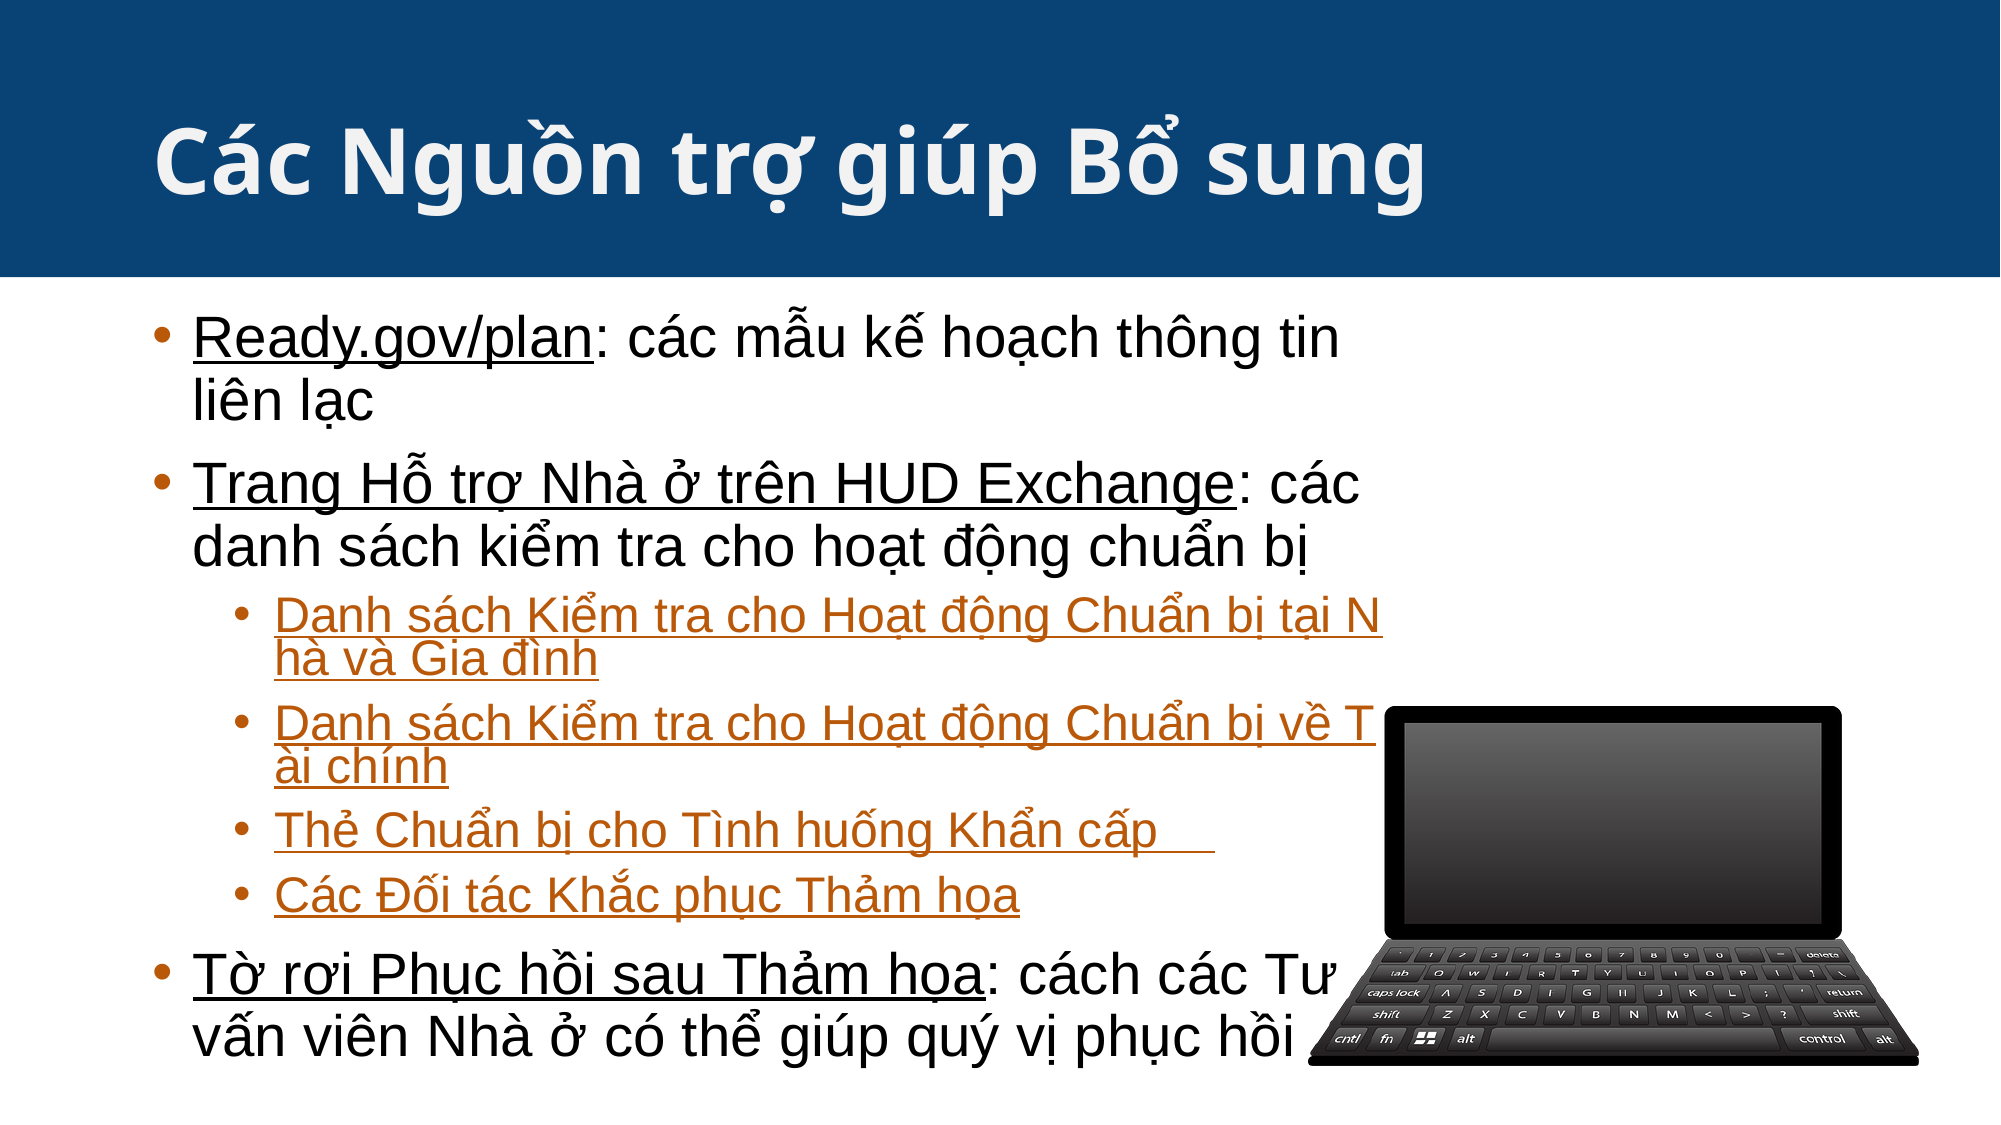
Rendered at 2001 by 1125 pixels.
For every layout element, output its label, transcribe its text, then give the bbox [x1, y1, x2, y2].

title Các Nguồn trợ giúp Bổ sung [137, 59, 1863, 271]
picture [1308, 706, 1919, 1066]
list Ready.gov/plan: các mẫu kế hoạch thông tin liên lạc Trang Hỗ trợ Nhà ở trên HUD Exchange: các danh sách kiểm tra cho hoạt động chuẩn bị Danh sách Kiểm tra cho Hoạt động Chuẩn bị tại Nhà và Gia đình Danh sách Kiểm tra cho Hoạt động Chuẩn bị về Tài chính Thẻ Chuẩn bị cho Tình huống Khẩn cấp Các Đối tác Khắc phục Thảm họa Tờ rơi Phục hồi sau Thảm họa: cách các Tư vấn viên Nhà ở có thể giúp quý vị phục hồi [137, 299, 1410, 1014]
